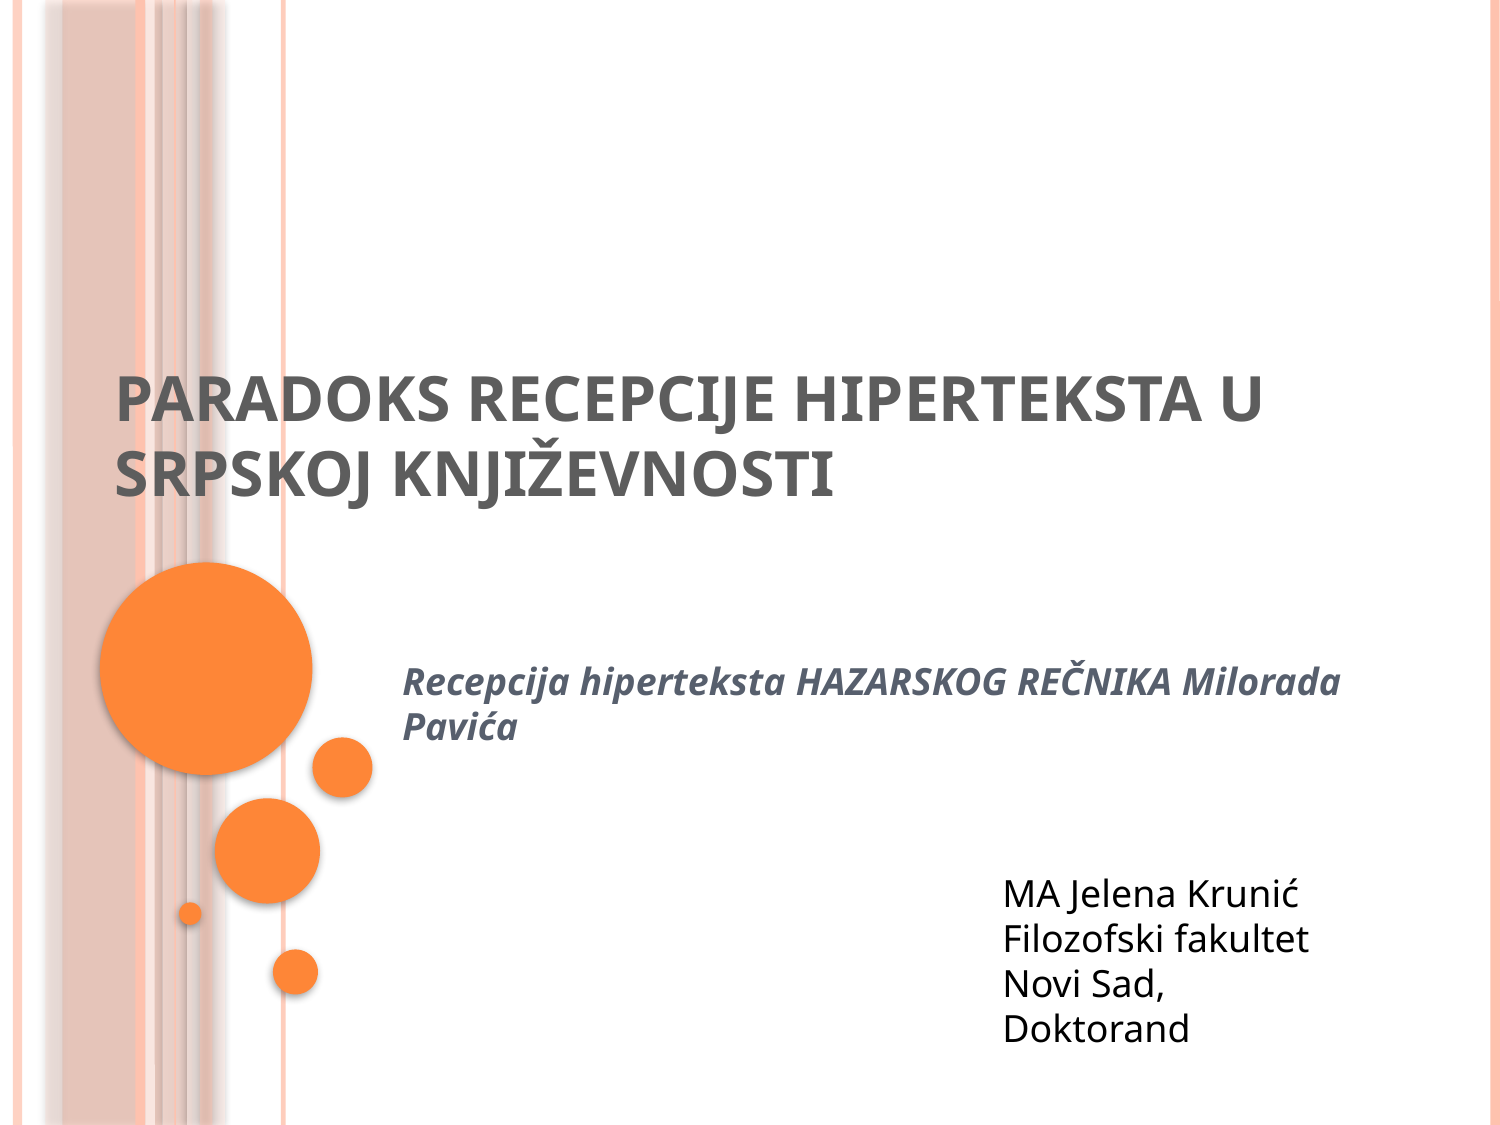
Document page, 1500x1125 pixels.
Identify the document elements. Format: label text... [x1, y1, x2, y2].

title Paradoks recepcije hiperteksta u srpskoj književnosti [99, 275, 1375, 517]
subtitle Recepcija hiperteksta Hazarskog rečnika Milorada Pavića [387, 650, 1400, 805]
text_box MA Jelena Krunić Filozofski fakultet Novi Sad, Doktorand [987, 862, 1375, 1058]
